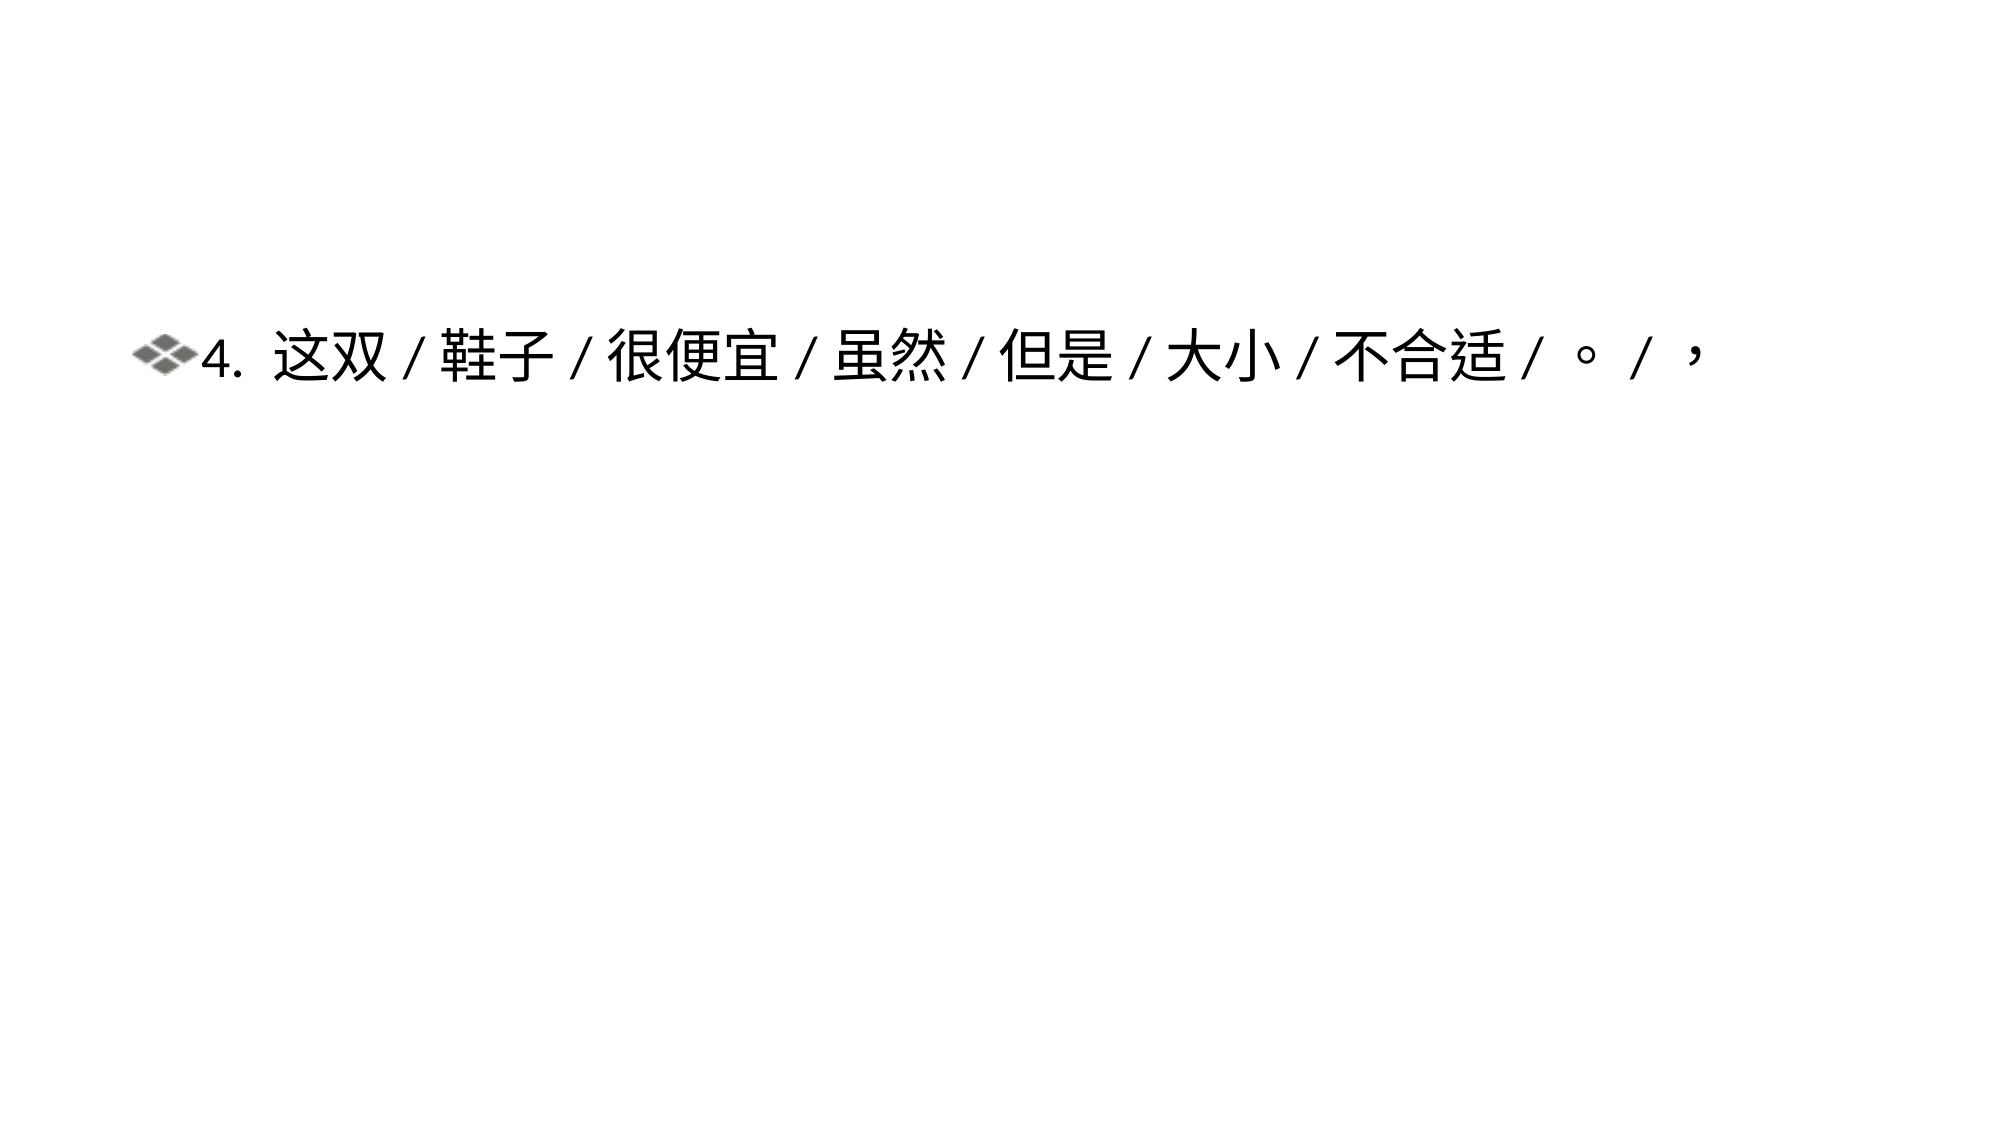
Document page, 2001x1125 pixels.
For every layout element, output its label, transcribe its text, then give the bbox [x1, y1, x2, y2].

list 4. 这双/鞋子/很便宜/虽然/但是/大小/不合适/。/， [117, 319, 1883, 979]
picture [132, 334, 201, 376]
